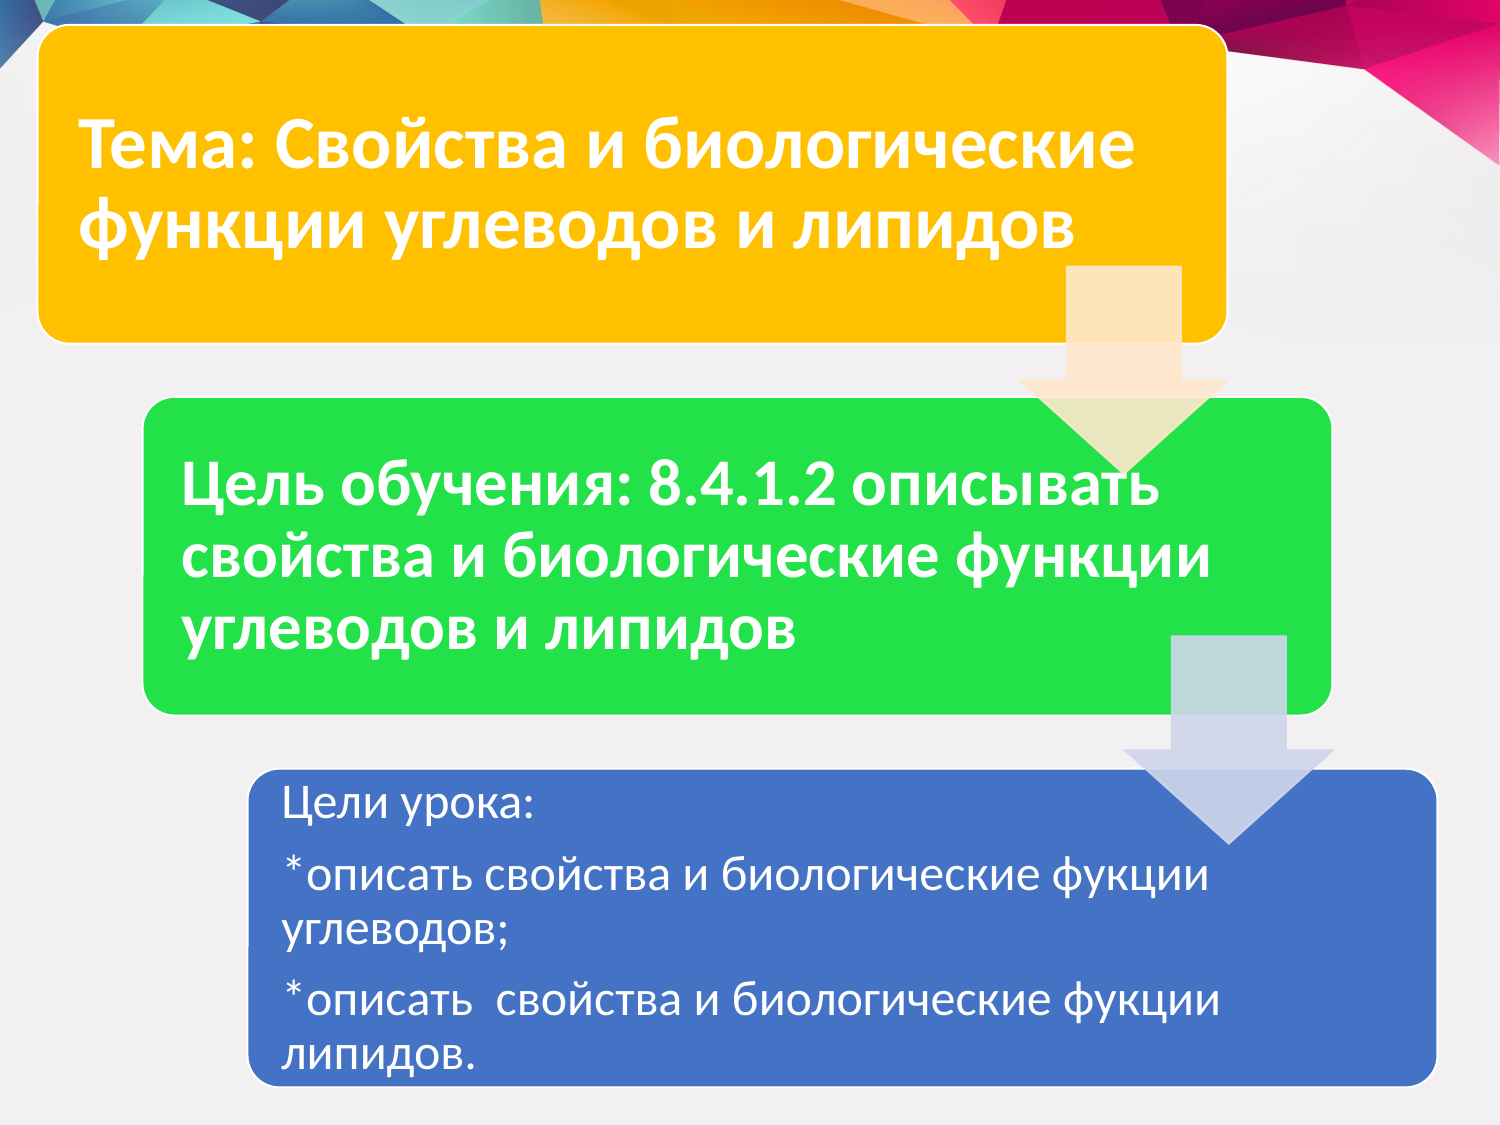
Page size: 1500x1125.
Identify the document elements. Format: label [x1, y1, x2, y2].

text_box [37, 24, 1438, 1088]
picture [0, 0, 1500, 1125]
